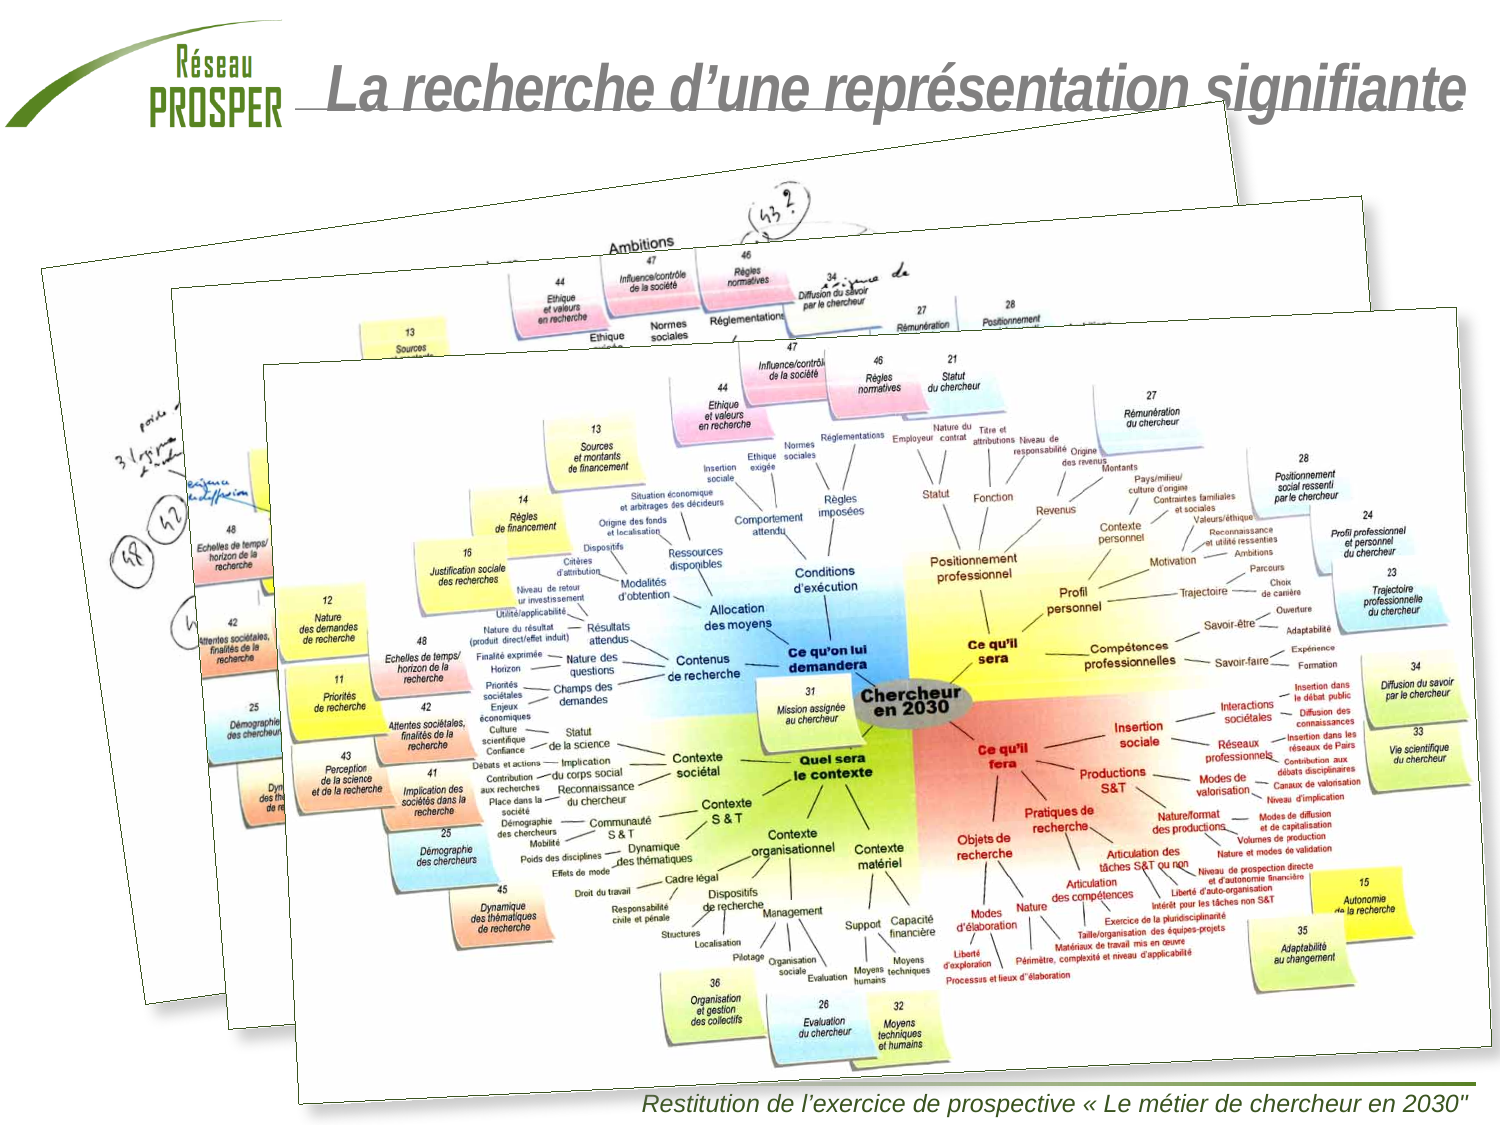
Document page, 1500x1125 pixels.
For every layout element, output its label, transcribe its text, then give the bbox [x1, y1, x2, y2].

picture [4, 16, 285, 130]
picture [989, 1082, 1476, 1086]
text_box La recherche d’une représentation signifiante [280, 37, 1483, 133]
picture [43, 102, 1491, 1104]
